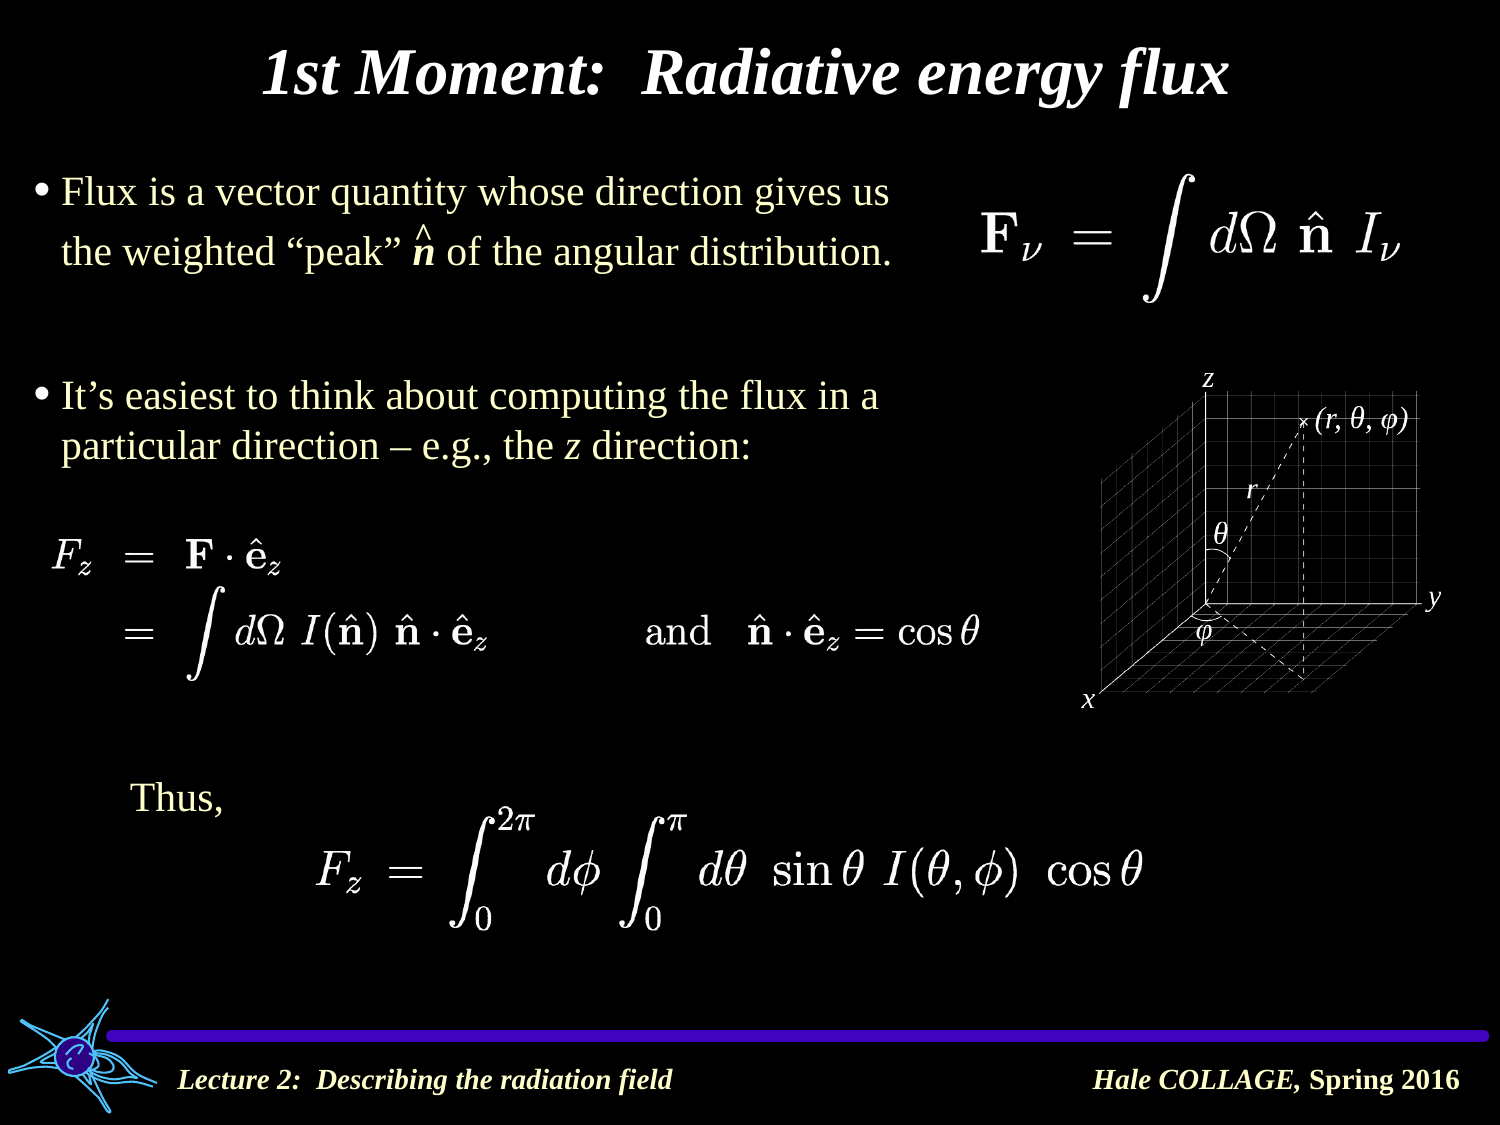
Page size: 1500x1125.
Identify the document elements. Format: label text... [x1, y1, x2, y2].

picture [1079, 373, 1441, 708]
text_box It’s easiest to think about computing the flux in a particular direction – e.g., the z direction: [18, 360, 946, 476]
picture [38, 516, 993, 692]
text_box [18, 146, 947, 283]
text_box 1st Moment: Radiative energy flux [18, 10, 1475, 125]
text_box Thus, [115, 761, 291, 827]
picture [290, 800, 1162, 953]
picture [972, 151, 1410, 320]
